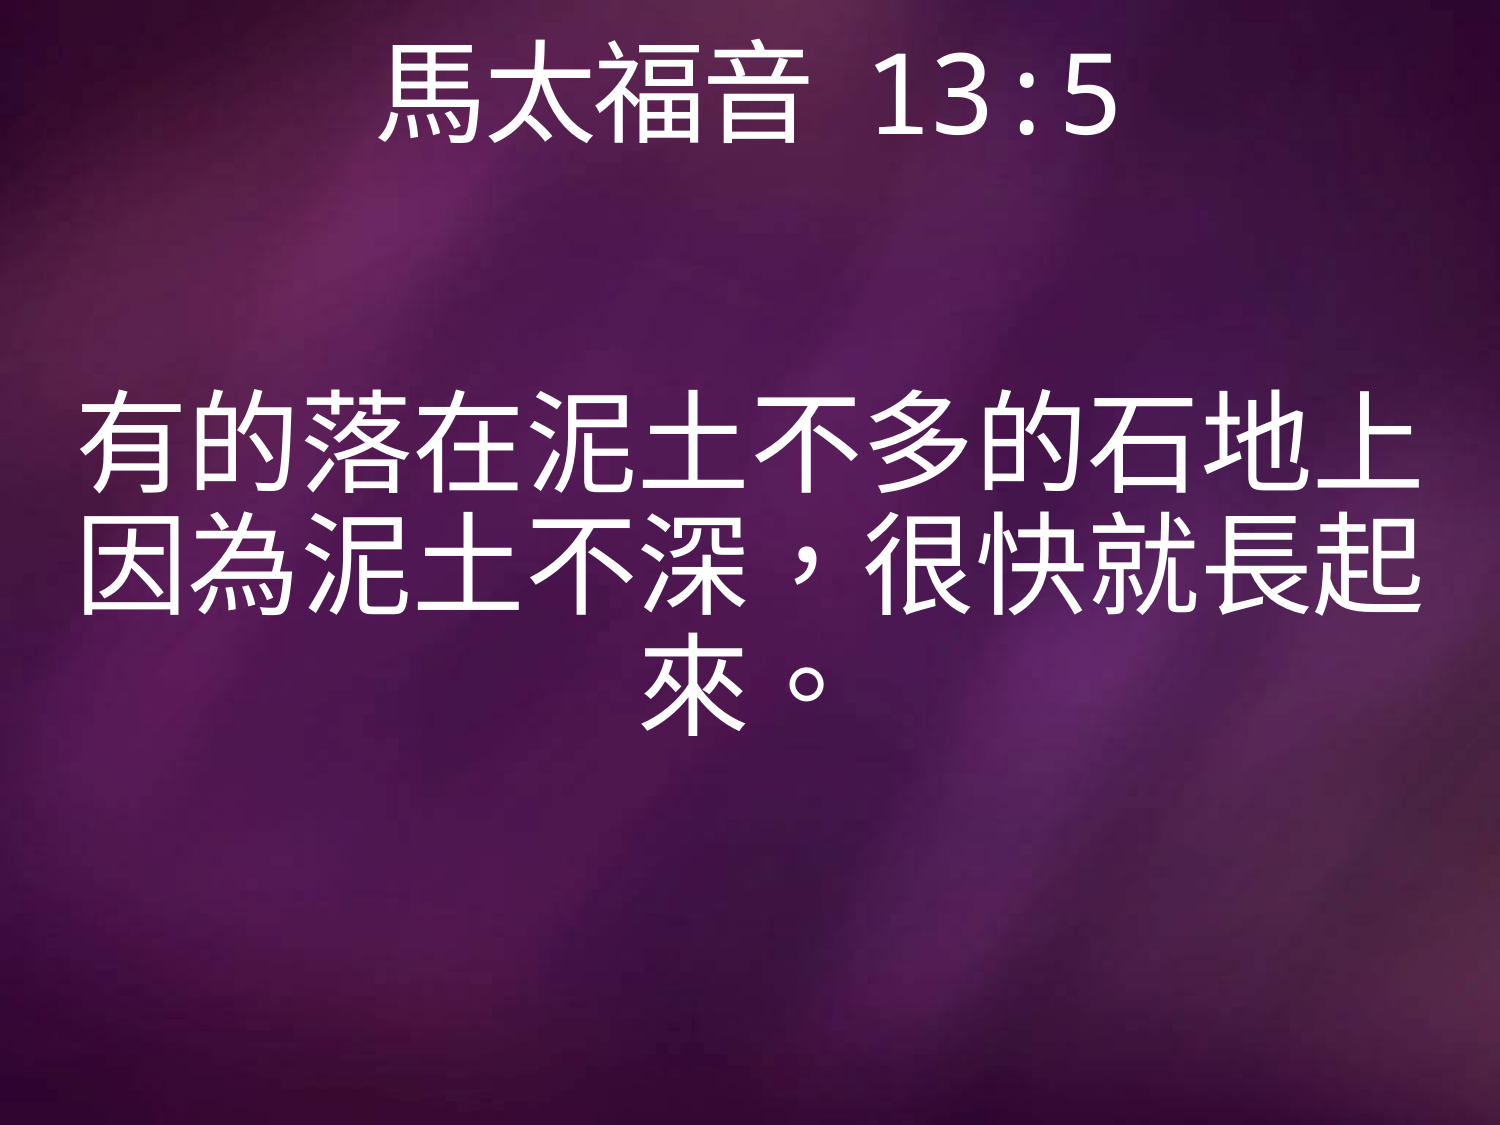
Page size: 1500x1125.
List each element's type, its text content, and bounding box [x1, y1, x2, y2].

title 馬太福音 13:5 [62, 37, 1438, 161]
list 有的落在泥土不多的石地上因為泥土不深，很快就長起來。 [62, 387, 1438, 756]
picture [0, 0, 1500, 1125]
